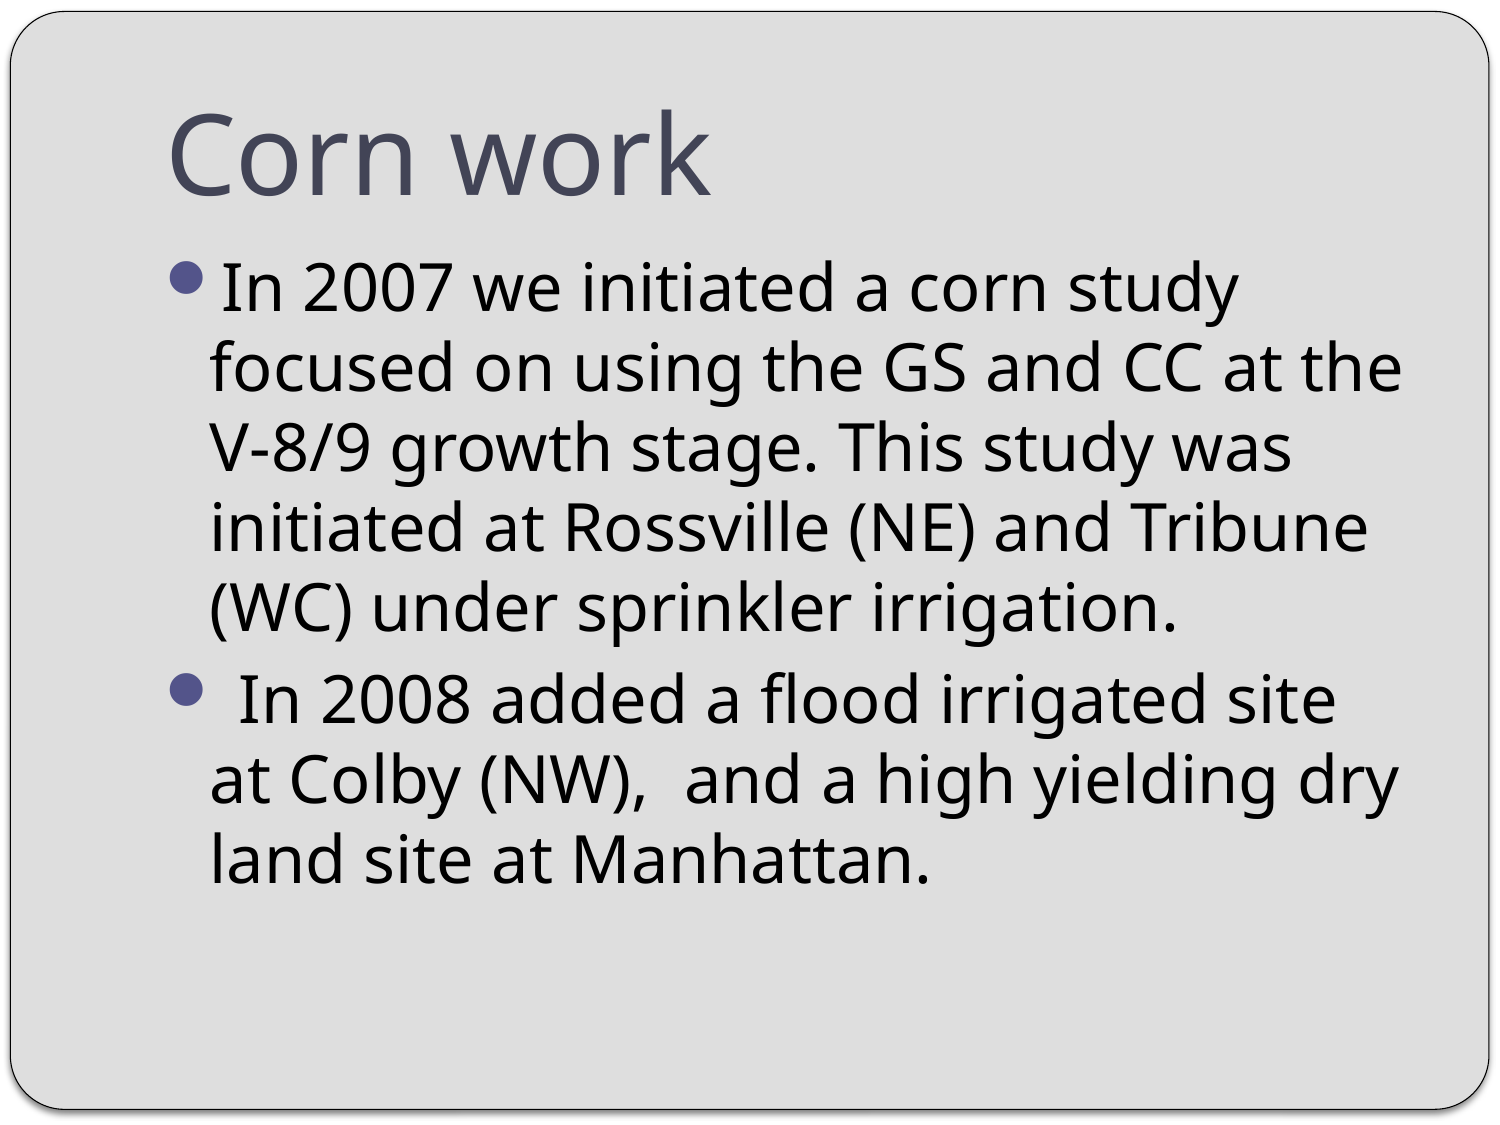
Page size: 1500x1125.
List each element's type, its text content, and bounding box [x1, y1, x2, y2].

list In 2007 we initiated a corn study focused on using the GS and CC at the V-8/9 growth stage. This study was initiated at Rossville (NE) and Tribune (WC) under sprinkler irrigation. In 2008 added a flood irrigated site at Colby (NW), and a high yielding dry land site at Manhattan. [149, 237, 1426, 988]
title Corn work [149, 44, 1426, 233]
